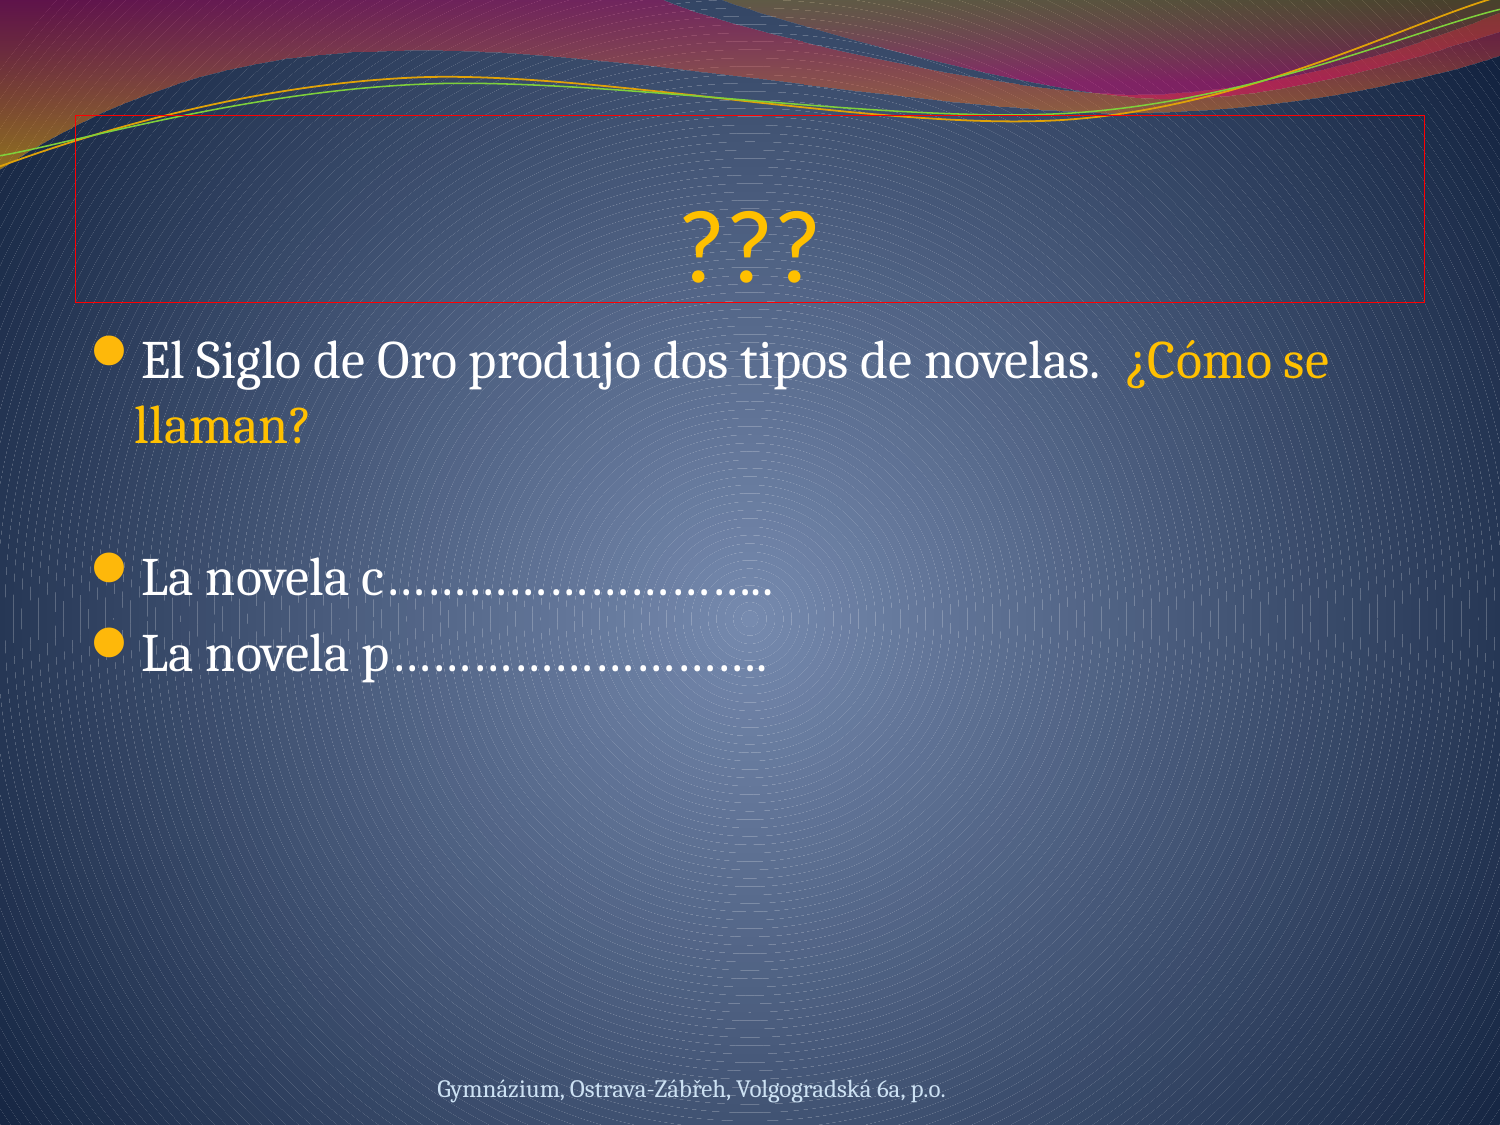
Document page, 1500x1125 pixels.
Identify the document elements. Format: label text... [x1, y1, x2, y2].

footer Gymnázium, Ostrava-Zábřeh, Volgogradská 6a, p.o. [437, 1042, 988, 1103]
list El Siglo de Oro produjo dos tipos de novelas. ¿Cómo se llaman? La novela c……………………….. La novela p………………………. [75, 317, 1425, 1038]
title ??? [75, 115, 1425, 303]
